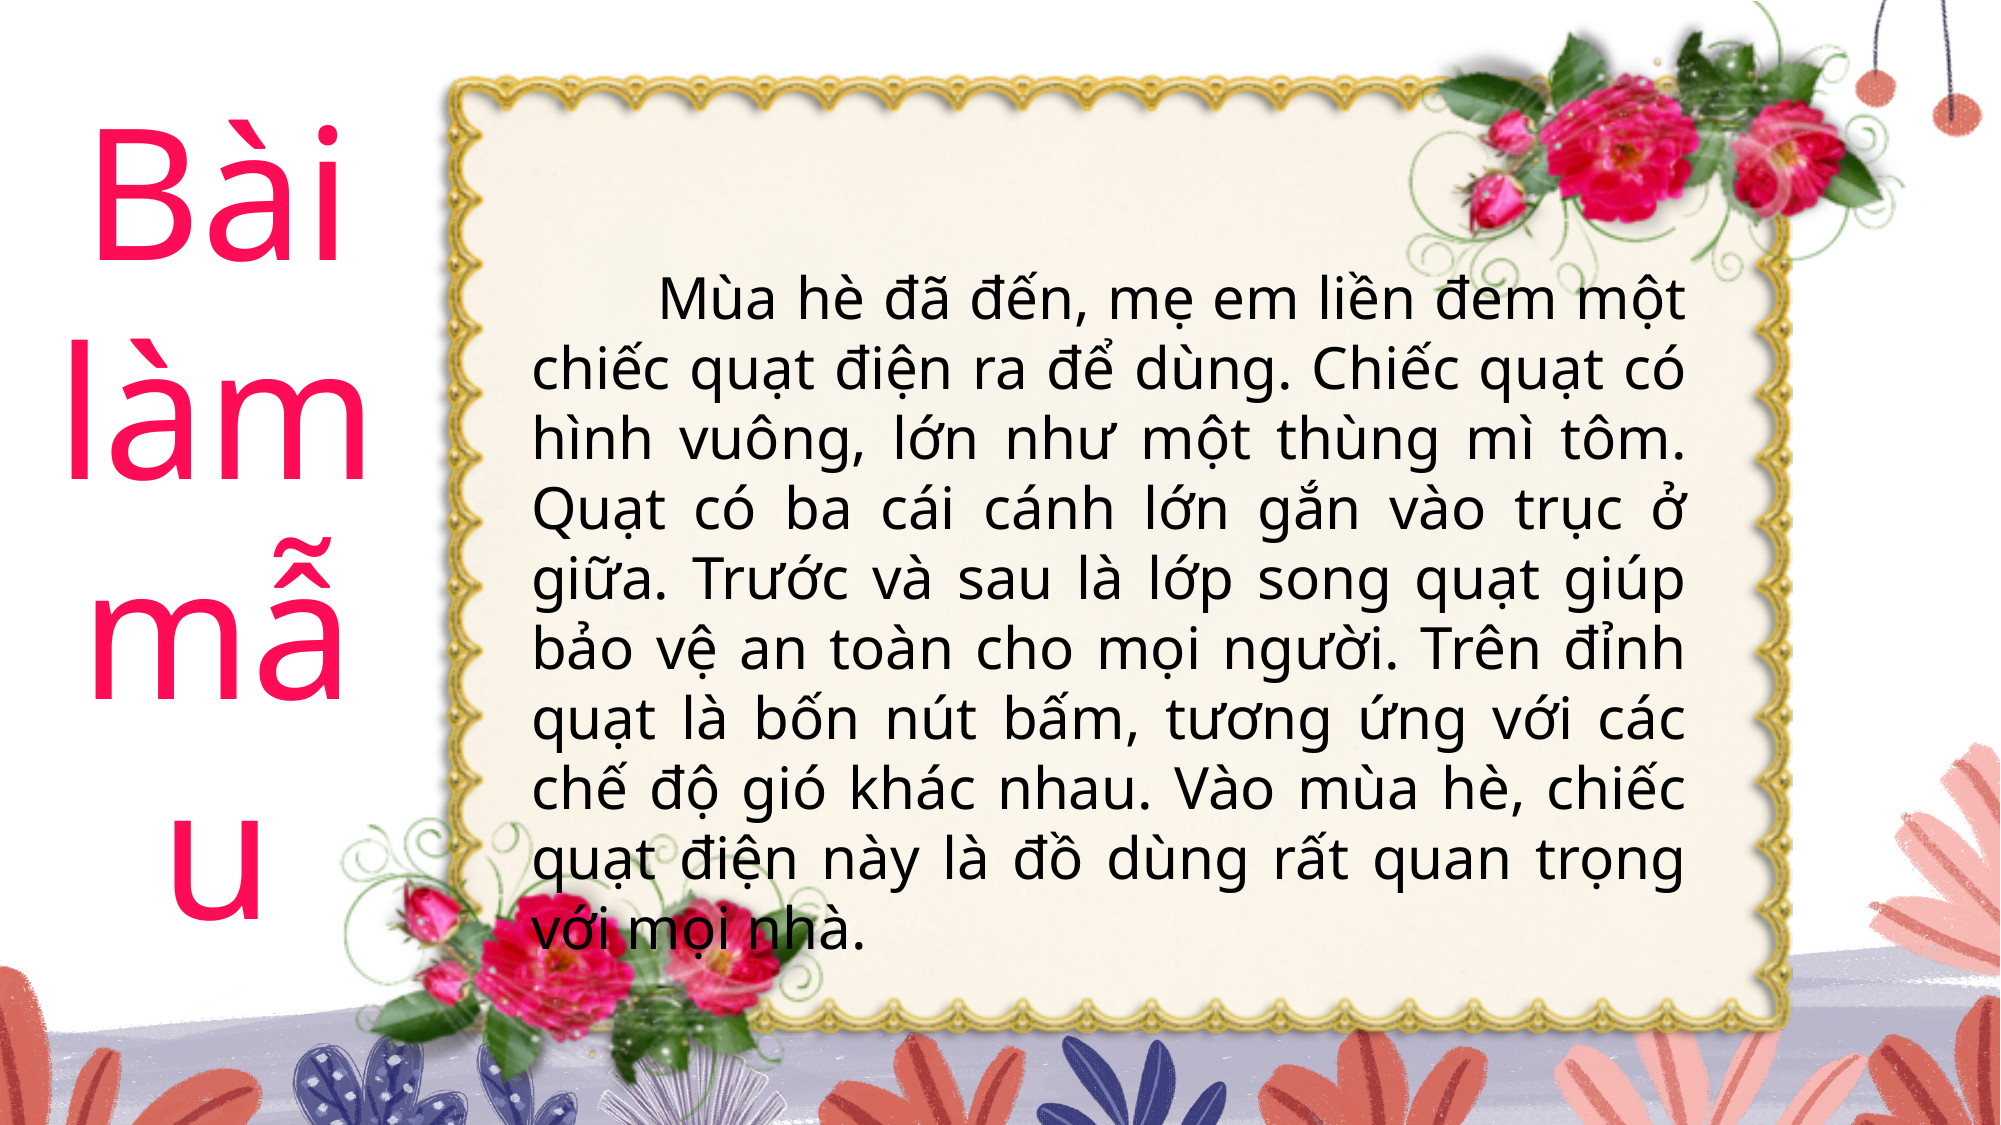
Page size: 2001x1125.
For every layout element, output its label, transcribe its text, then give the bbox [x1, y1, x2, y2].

picture [0, 0, 2000, 1125]
text_box Bài làm mẫu [16, 69, 322, 741]
